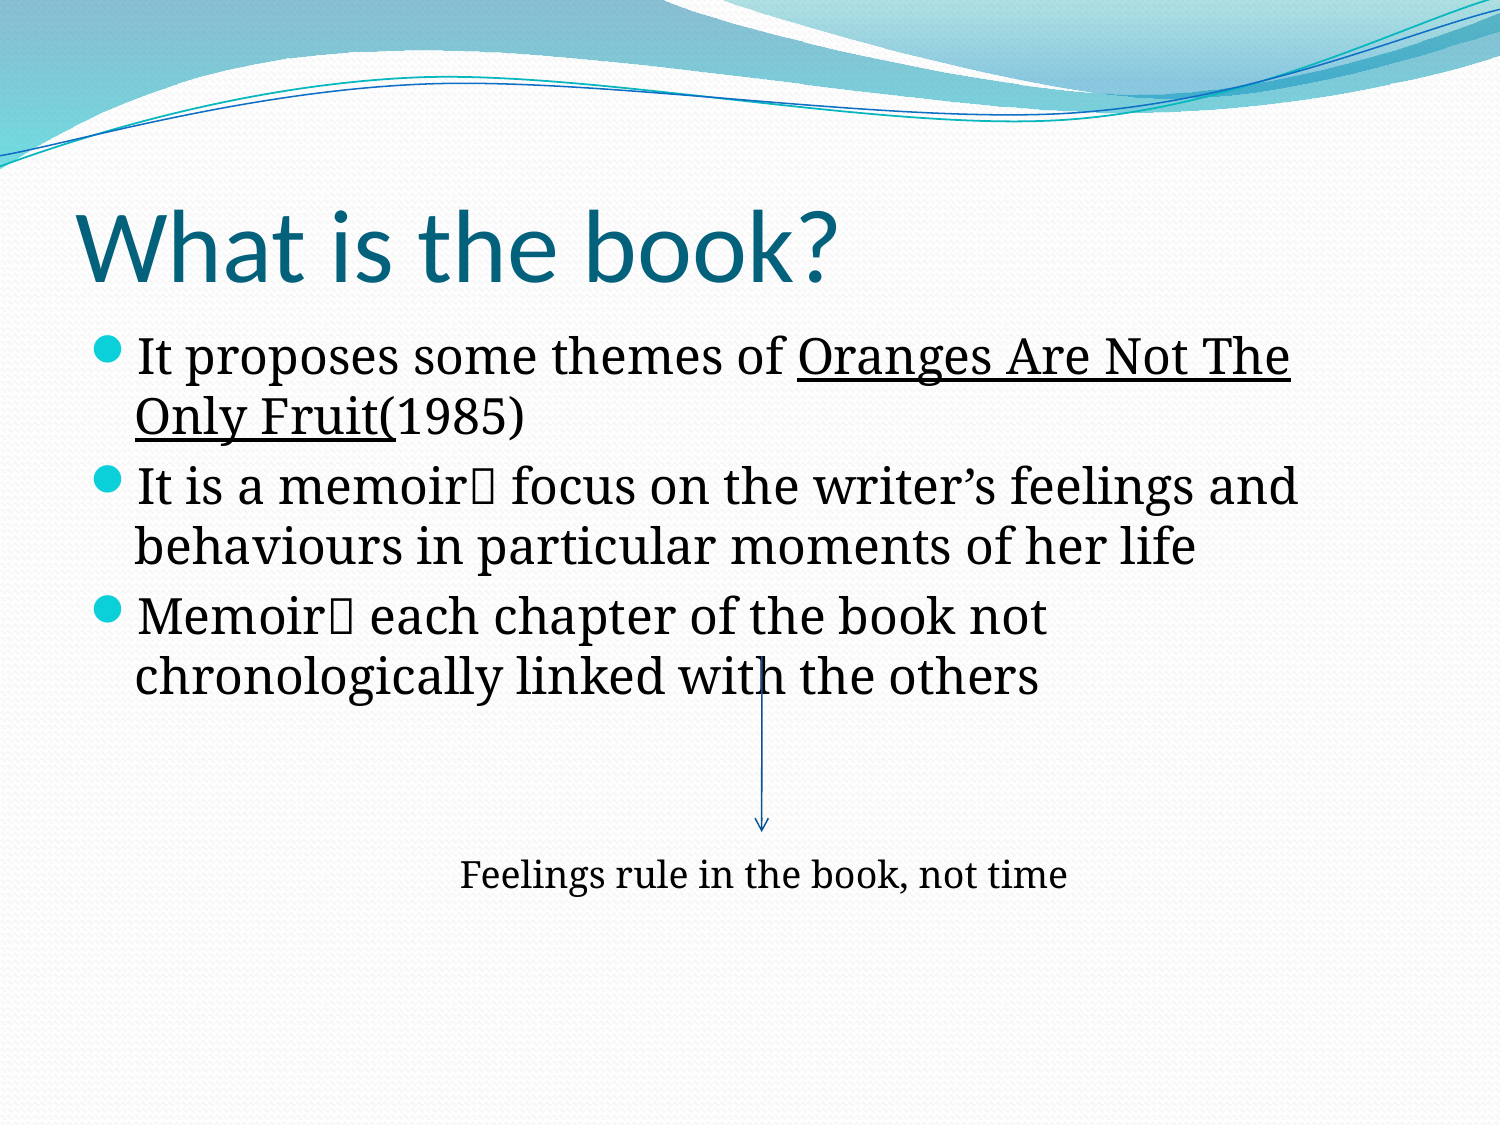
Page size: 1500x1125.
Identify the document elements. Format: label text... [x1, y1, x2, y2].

title What is the book? [75, 115, 1425, 303]
list It proposes some themes of Oranges Are Not The Only Fruit(1985) It is a memoir focus on the writer’s feelings and behaviours in particular moments of her life Memoir each chapter of the book not chronologically linked with the others [75, 317, 1425, 1038]
text_box Feelings rule in the book, not time [445, 843, 1278, 904]
